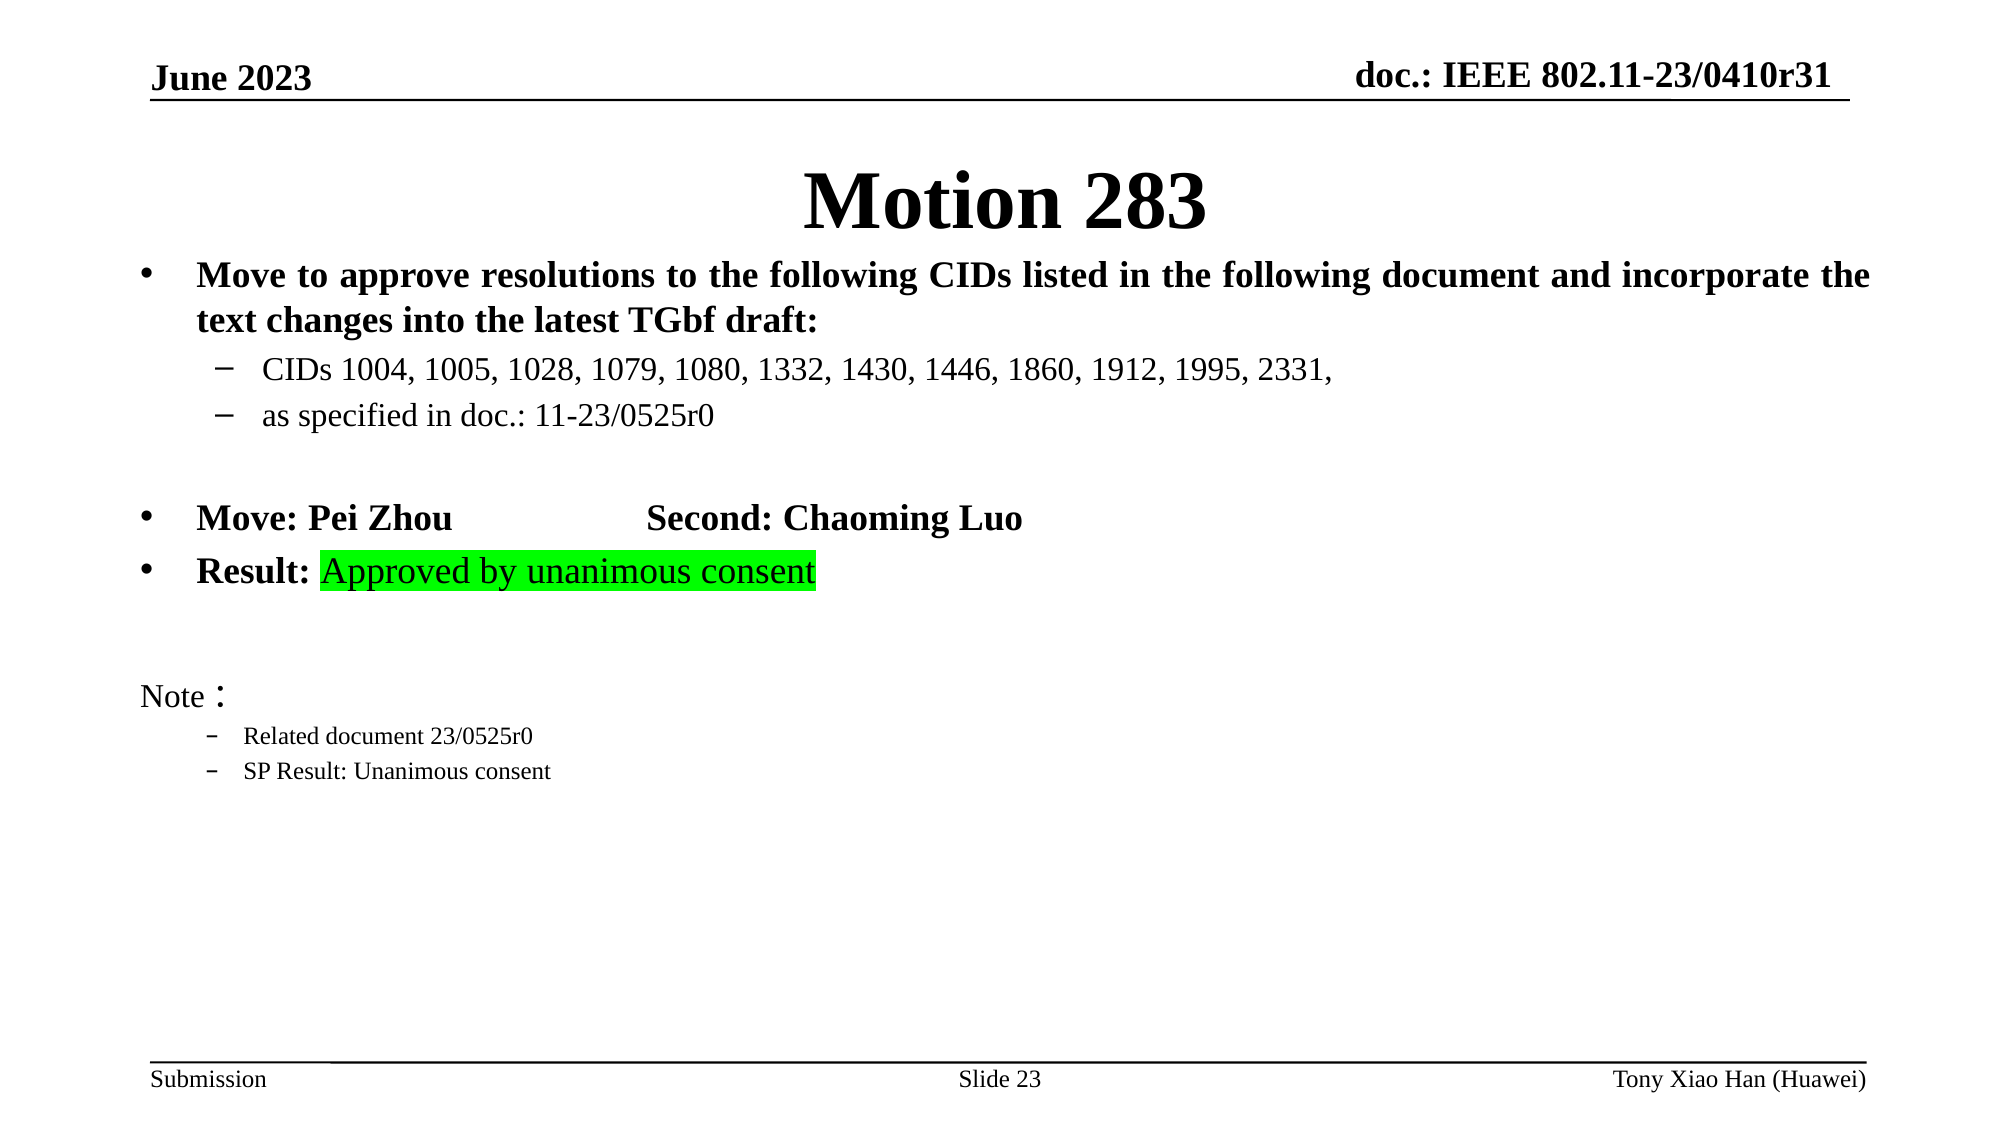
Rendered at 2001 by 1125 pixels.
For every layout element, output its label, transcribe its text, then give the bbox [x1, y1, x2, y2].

text_box Motion 283 [368, 137, 1644, 212]
text_box Move to approve resolutions to the following CIDs listed in the following document and incorporate the text changes into the latest TGbf draft: CIDs 1004, 1005, 1028, 1079, 1080, 1332, 1430, 1446, 1860, 1912, 1995, 2331, as specified in doc.: 11-23/0525r0 Move: Pei Zhou Second: Chaoming Luo Result: Approved by unanimous consent Note： Related document 23/0525r0 SP Result: Unanimous consent [125, 212, 1888, 900]
